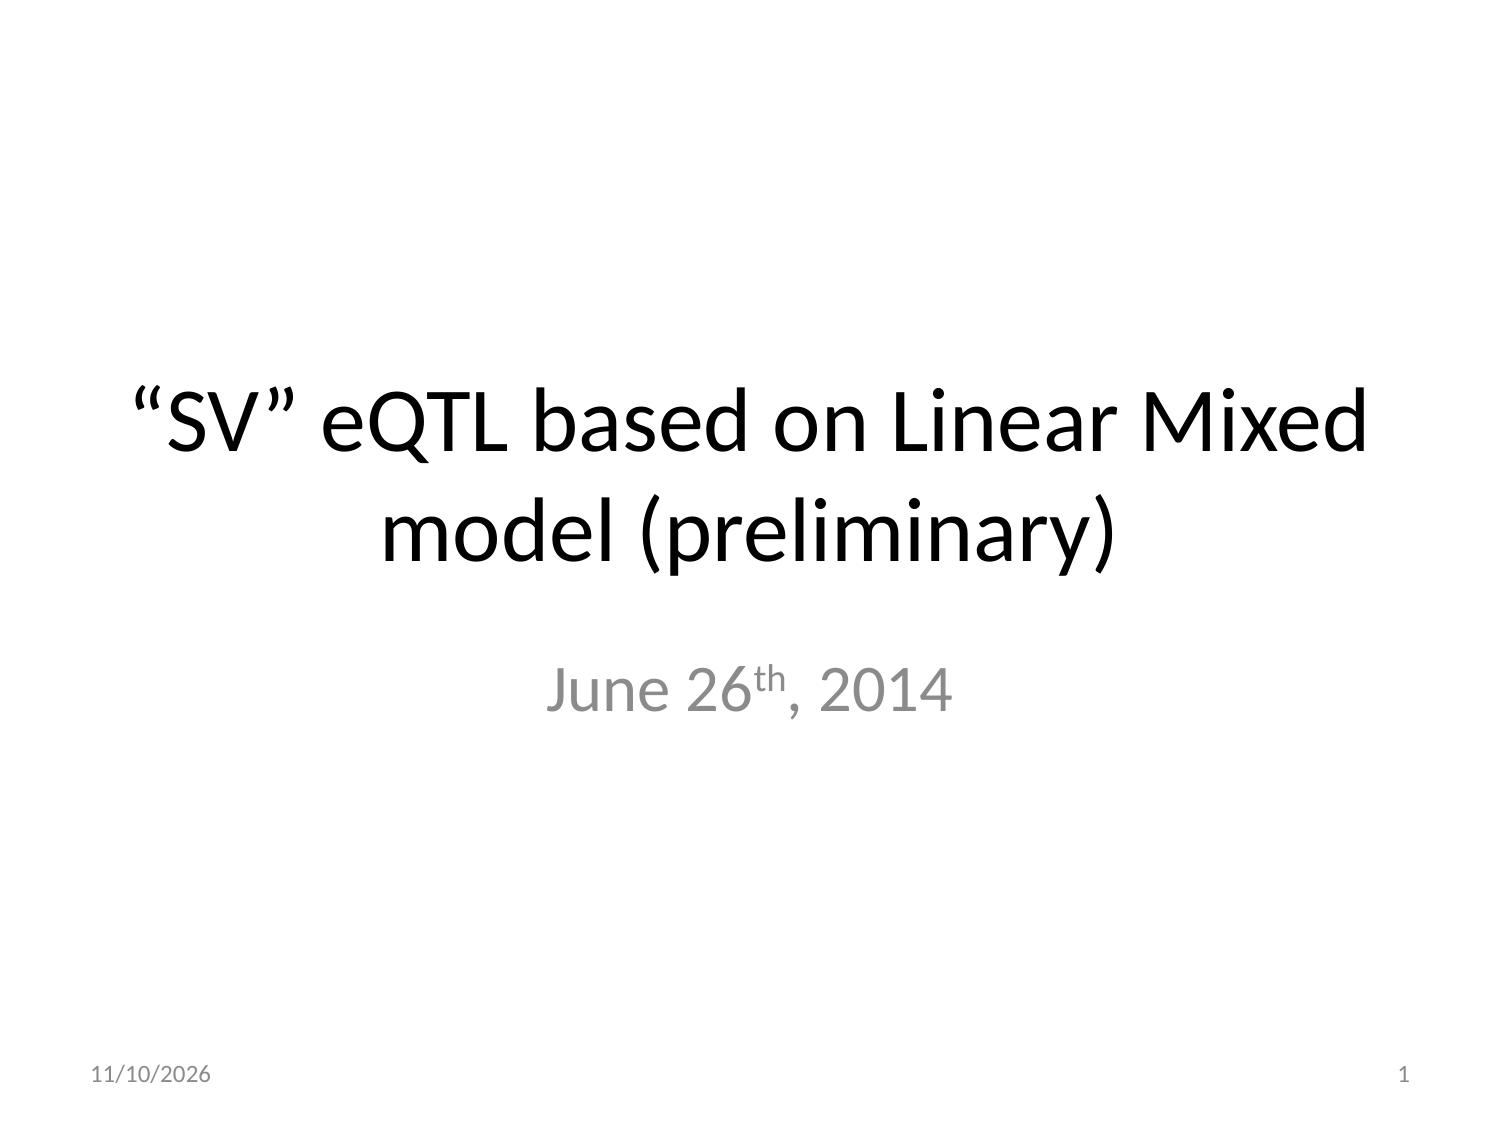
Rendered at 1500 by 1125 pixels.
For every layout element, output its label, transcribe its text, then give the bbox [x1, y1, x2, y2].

slide_number 1 [1074, 1042, 1425, 1103]
title “SV” eQTL based on Linear Mixed model (preliminary) [112, 349, 1388, 591]
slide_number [75, 1042, 425, 1103]
subtitle June 26th, 2014 [225, 637, 1275, 925]
